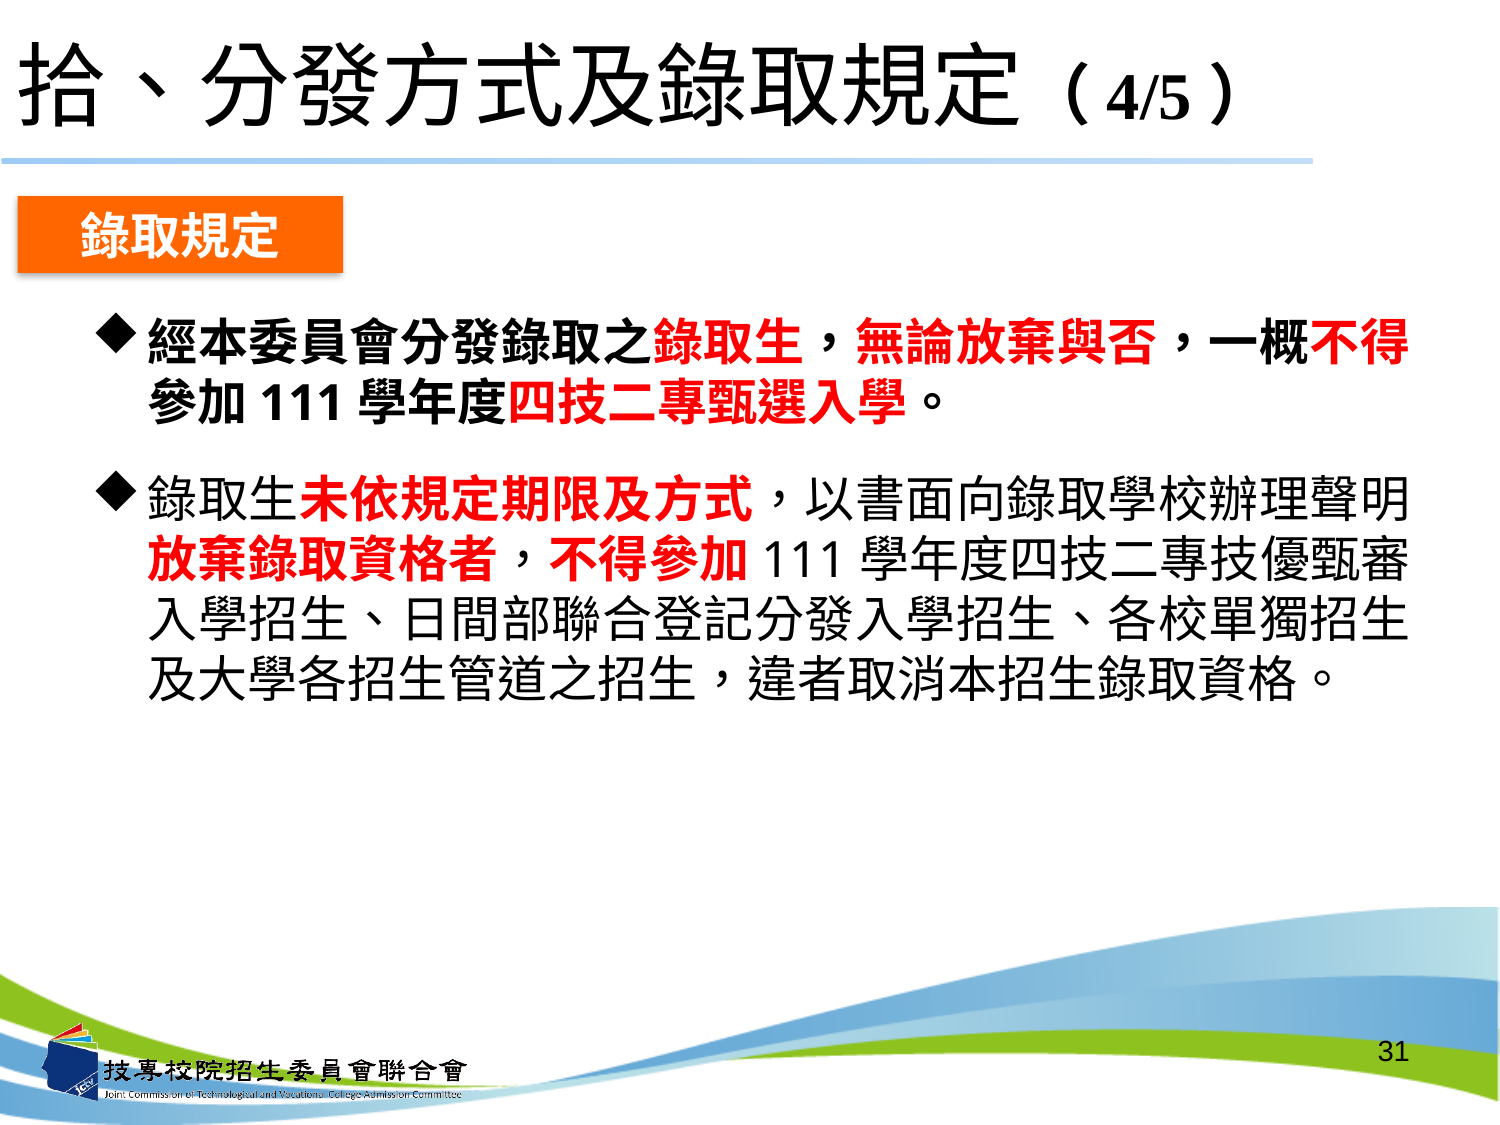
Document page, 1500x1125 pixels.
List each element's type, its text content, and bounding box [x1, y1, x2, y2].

text_box 經本委員會分發錄取之錄取生，無論放棄與否，一概不得參加111學年度四技二專甄選入學。 錄取生未依規定期限及方式，以書面向錄取學校辦理聲明放棄錄取資格者，不得參加111學年度四技二專技優甄審入學招生、日間部聯合登記分發入學招生、各校單獨招生及大學各招生管道之招生，違者取消本招生錄取資格。 [76, 302, 1425, 715]
slide_number 31 [1074, 1024, 1426, 1103]
picture [0, 907, 1500, 1125]
title 拾、分發方式及錄取規定（4/5） [0, 30, 1350, 135]
text_box 錄取規定 [17, 196, 344, 273]
